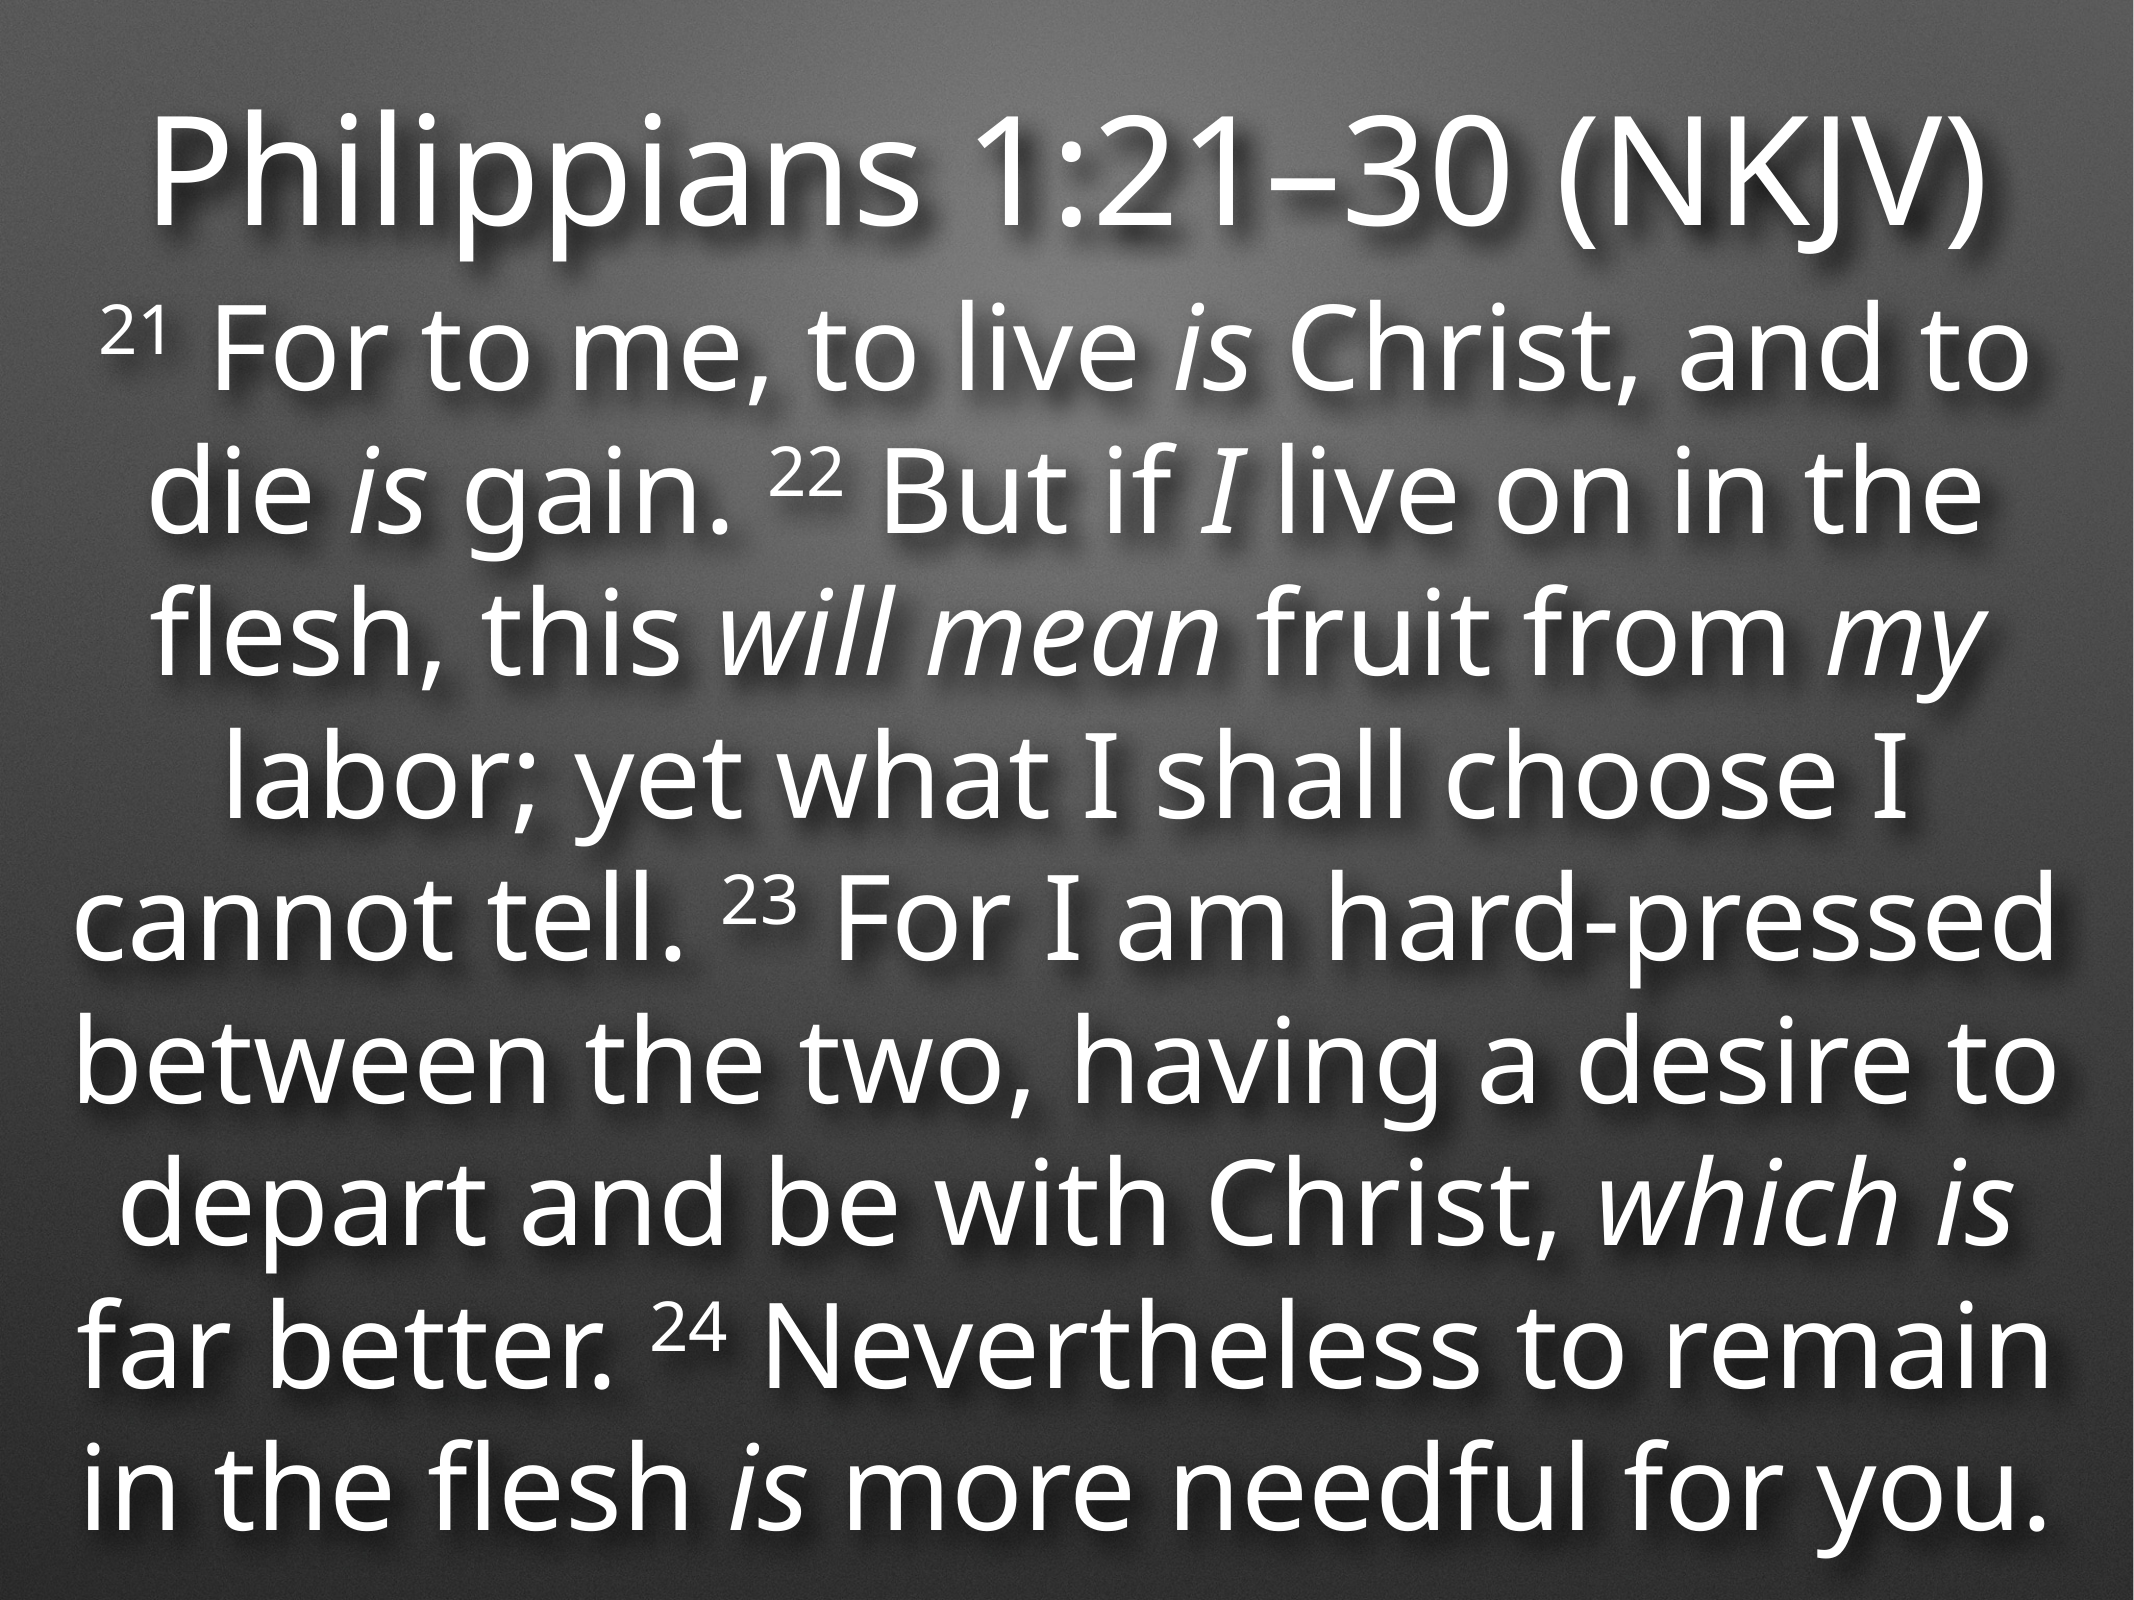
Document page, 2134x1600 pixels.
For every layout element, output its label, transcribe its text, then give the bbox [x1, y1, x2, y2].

picture [0, 0, 2134, 1600]
text_box Philippians 1:21–30 (NKJV) 21 For to me, to live is Christ, and to die is gain. 22 But if I live on in the flesh, this will mean fruit from my labor; yet what I shall choose I cannot tell. 23 For I am hard-pressed between the two, having a desire to depart and be with Christ, which is far better. 24 Nevertheless to remain in the flesh is more needful for you. [58, 64, 2075, 1563]
